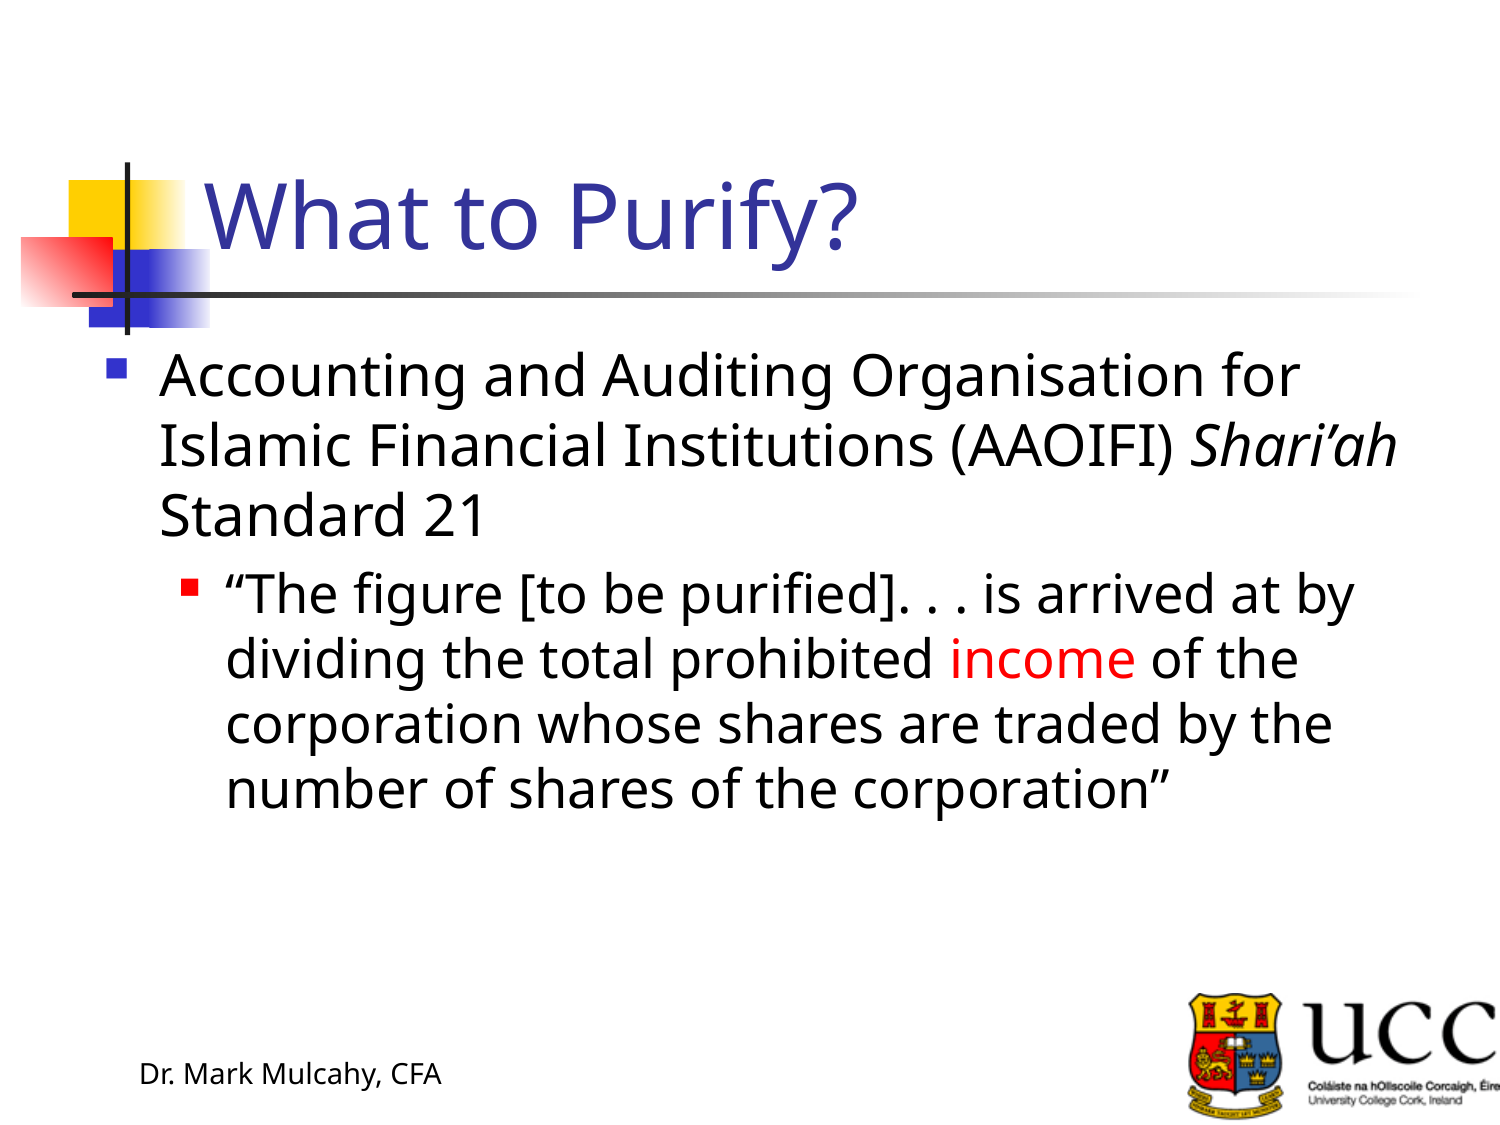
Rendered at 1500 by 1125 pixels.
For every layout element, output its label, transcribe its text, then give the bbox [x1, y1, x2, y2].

title What to Purify? [188, 34, 1468, 276]
slide_number Dr. Mark Mulcahy, CFA [123, 1022, 491, 1099]
list Accounting and Auditing Organisation for Islamic Financial Institutions (AAOIFI) Shari’ah Standard 21 “The figure [to be purified]. . . is arrived at by dividing the total prohibited income of the corporation whose shares are traded by the number of shares of the corporation” [88, 330, 1470, 1007]
